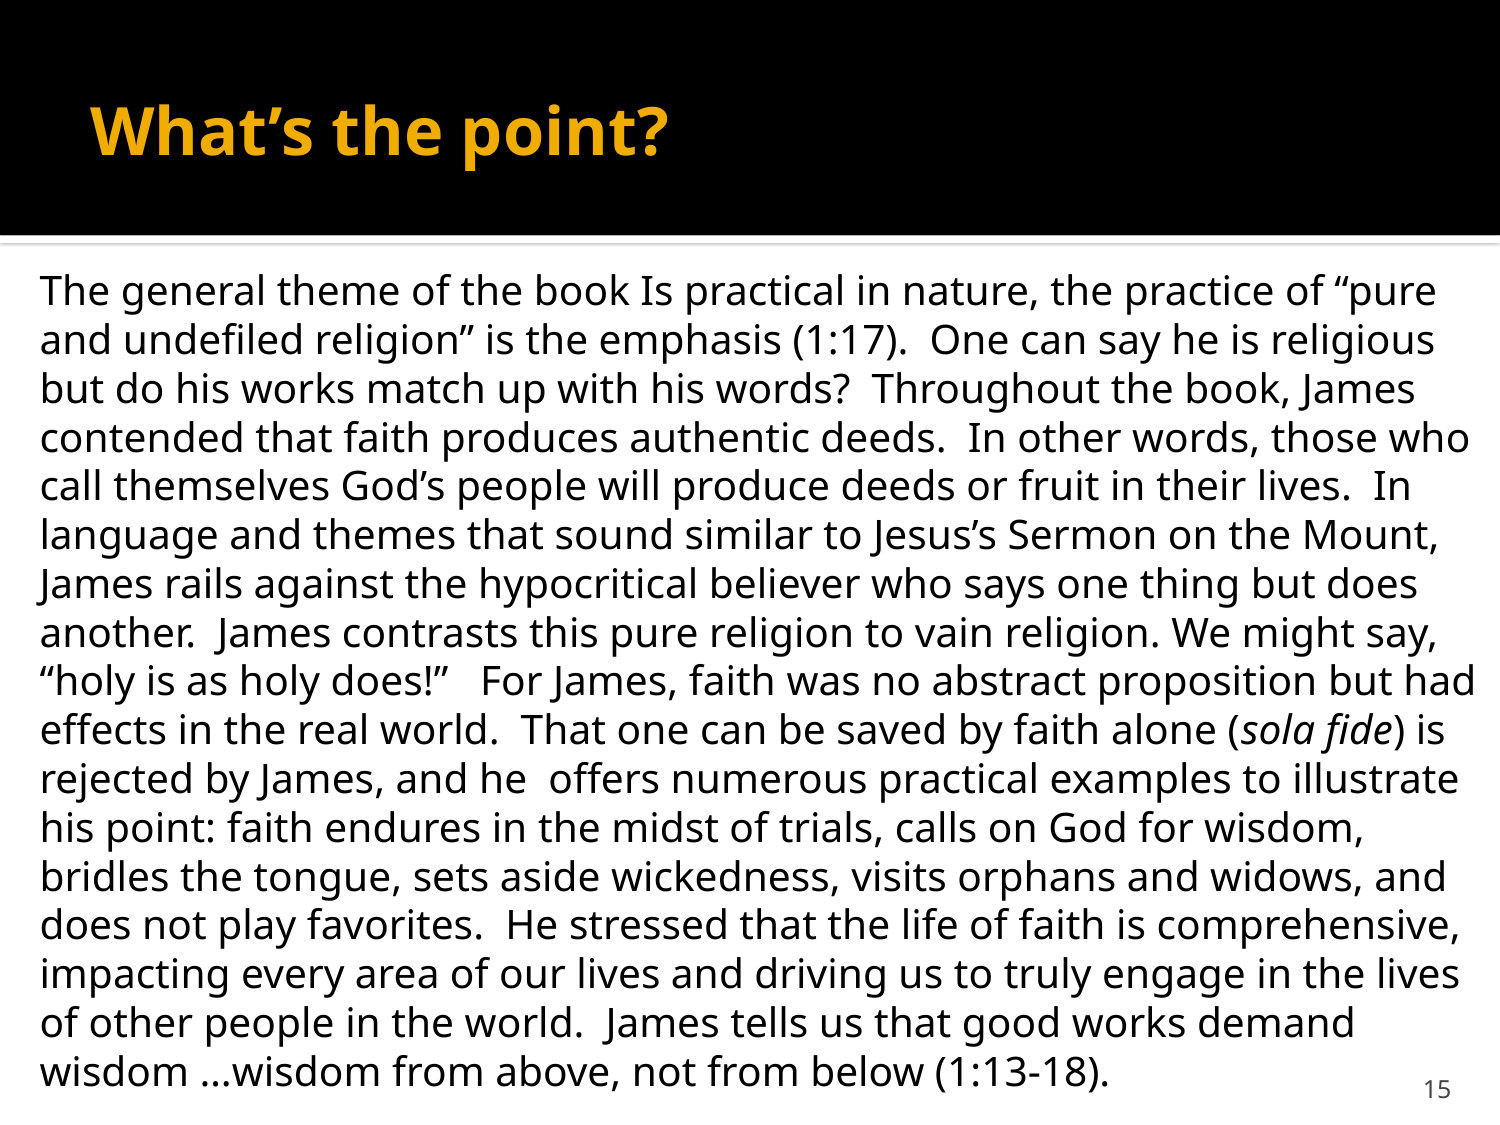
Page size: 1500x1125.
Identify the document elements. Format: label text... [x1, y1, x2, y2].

slide_number [75, 1062, 425, 1108]
footer [433, 1062, 1337, 1108]
title What’s the point? [75, 25, 1425, 231]
slide_number 14 [1345, 1062, 1467, 1108]
list The general theme of the book Is practical in nature, the practice of “pure and undefiled religion” is the emphasis (1:17). One can say he is religious but do his works match up with his words? Throughout the book, James contended that faith produces authentic deeds. In other words, those who call themselves God’s people will produce deeds or fruit in their lives. In language and themes that sound similar to Jesus’s Sermon on the Mount, James rails against the hypocritical believer who says one thing but does another. James contrasts this pure religion to vain religion. We might say, “holy is as holy does!” For James, faith was no abstract proposition but had effects in the real world. That one can be saved by faith alone (sola fide) is rejected by James, and he offers numerous practical examples to illustrate his point: faith endures in the midst of trials, calls on God for wisdom, bridles the tongue, sets aside wickedness, visits orphans and widows, and does not play favorites. He stressed that the life of faith is comprehensive, impacting every area of our lives and driving us to truly engage in the lives of other people in the world. James tells us that good works demand wisdom …wisdom from above, not from below (1:13-18). [12, 249, 1500, 1125]
